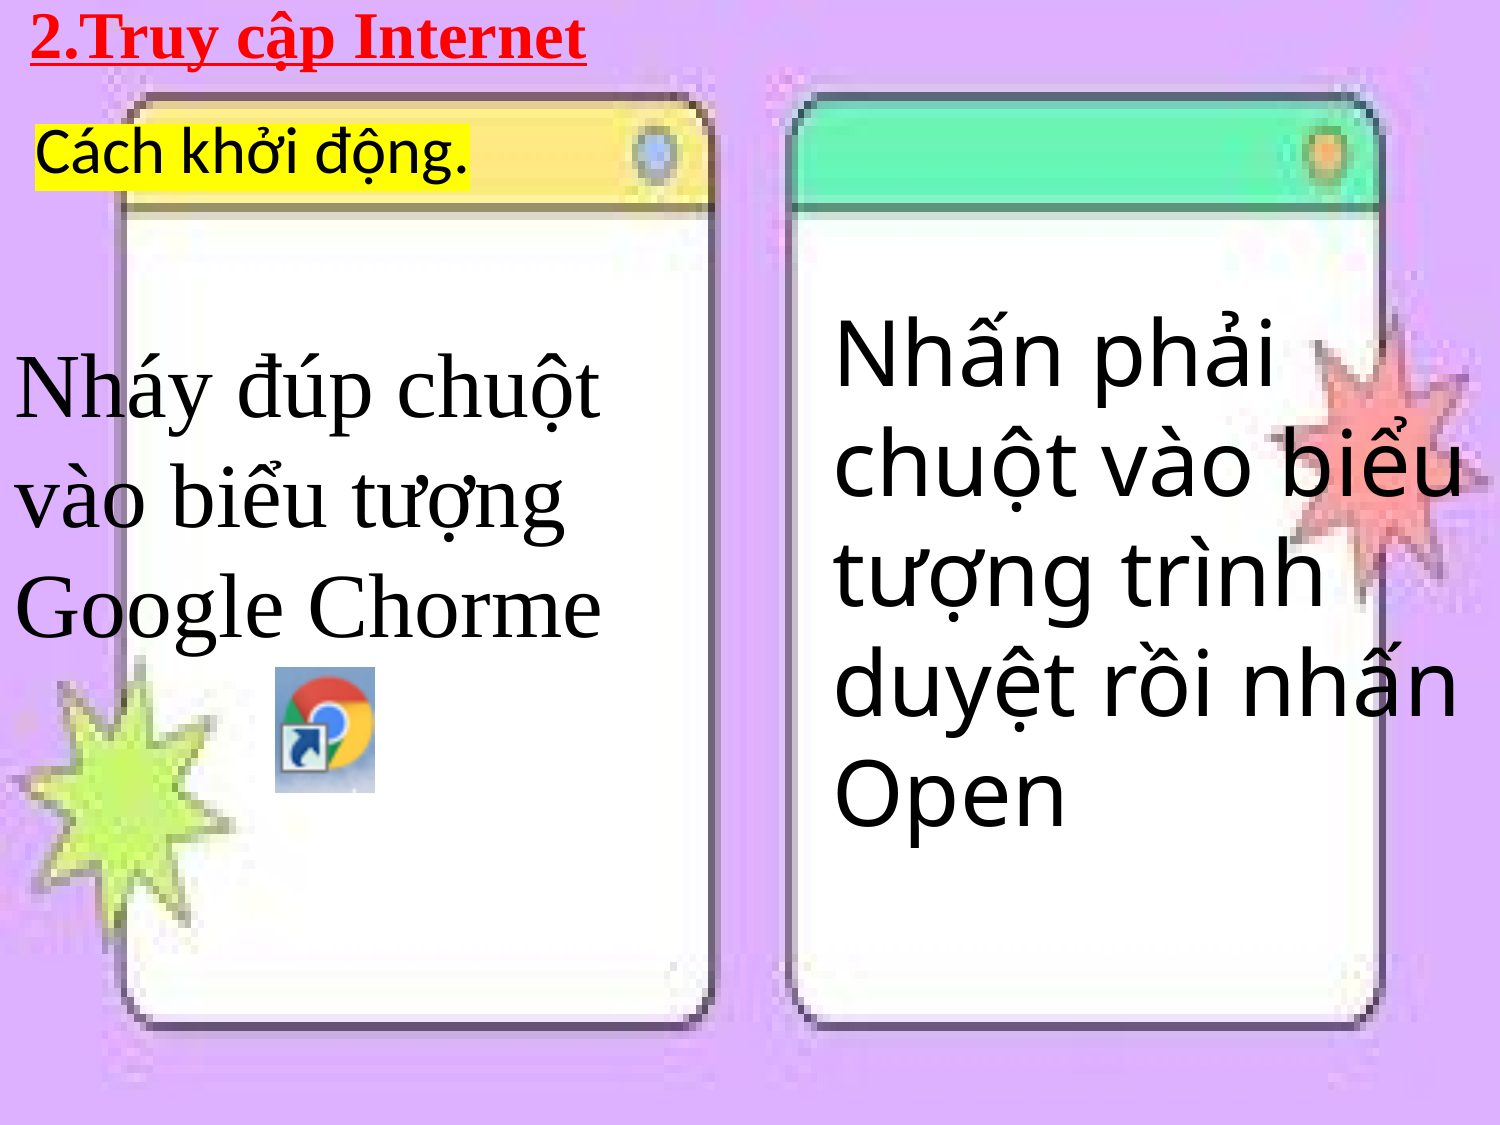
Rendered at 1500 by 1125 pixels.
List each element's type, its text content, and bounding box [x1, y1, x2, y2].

text_box Nháy đúp chuột vào biểu tượng Google Chorme [0, 318, 688, 818]
picture [0, 0, 1500, 1125]
text_box Cách khởi động. [20, 99, 646, 195]
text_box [274, 667, 375, 793]
text_box Nhấn phải chuột vào biểu tượng trình duyệt rồi nhấn Open [817, 287, 1500, 897]
text_box 2.Truy cập Internet [15, 0, 603, 80]
